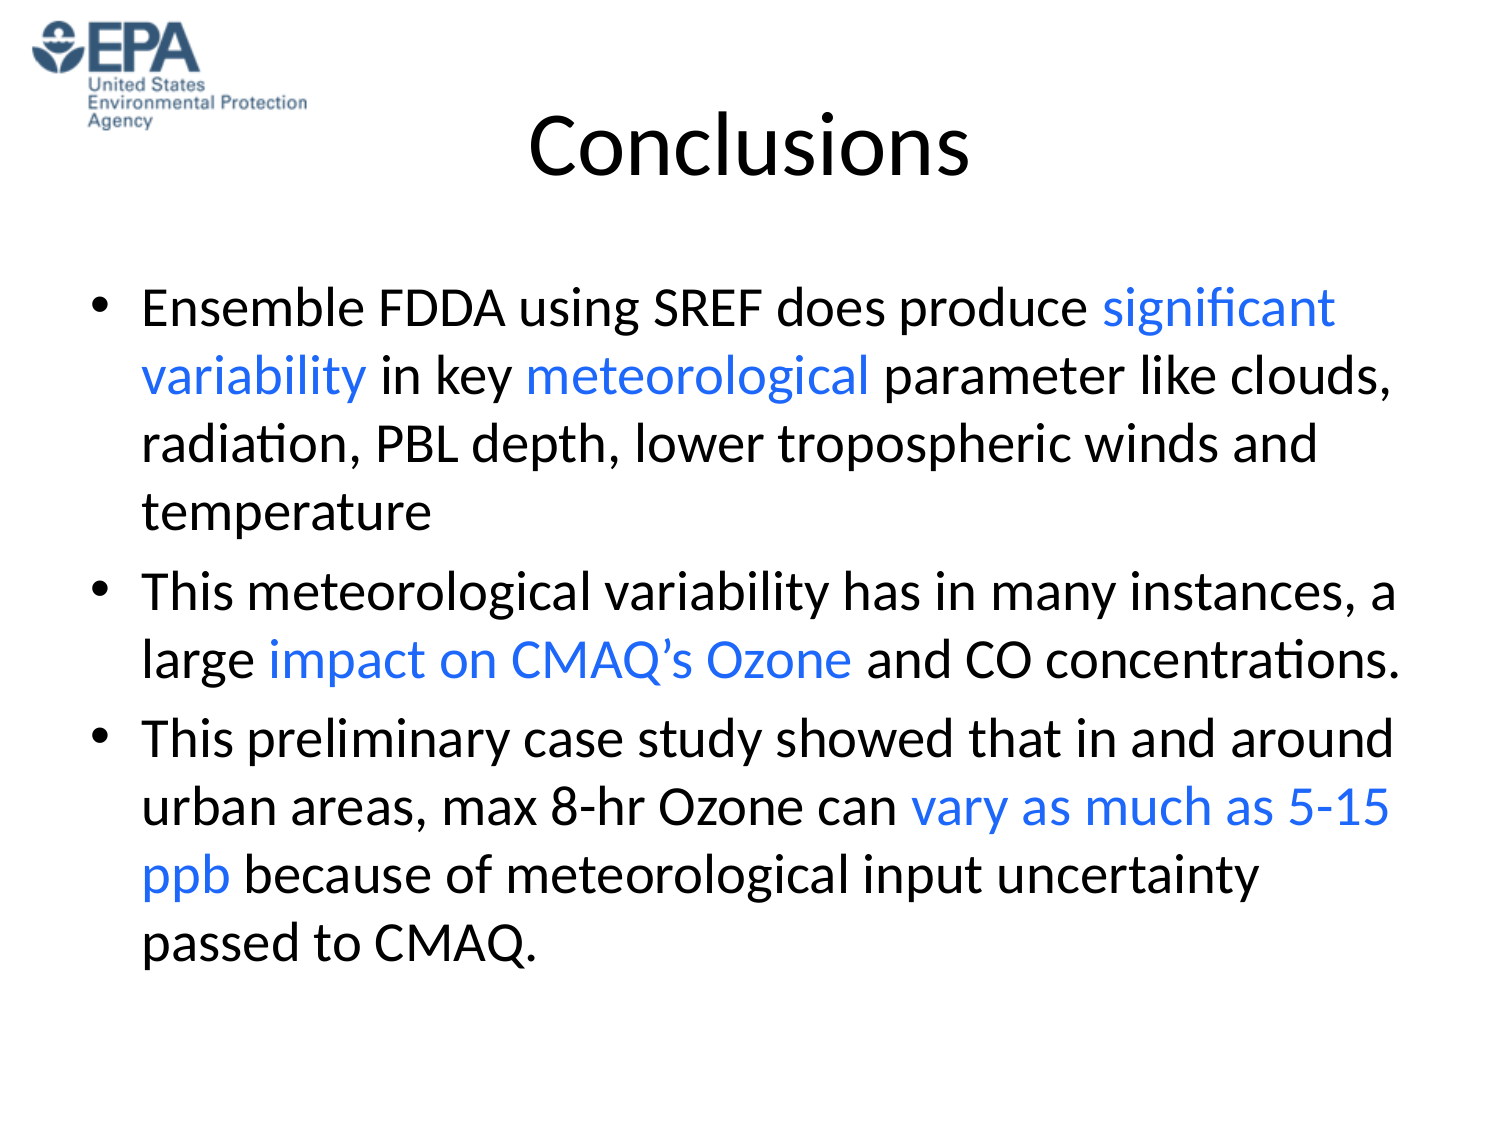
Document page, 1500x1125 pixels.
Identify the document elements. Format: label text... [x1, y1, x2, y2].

picture [9, 7, 313, 137]
title Conclusions [75, 45, 1425, 233]
list Ensemble FDDA using SREF does produce significant variability in key meteorological parameter like clouds, radiation, PBL depth, lower tropospheric winds and temperature This meteorological variability has in many instances, a large impact on CMAQ’s Ozone and CO concentrations. This preliminary case study showed that in and around urban areas, max 8-hr Ozone can vary as much as 5-15 ppb because of meteorological input uncertainty passed to CMAQ. [75, 262, 1425, 1005]
